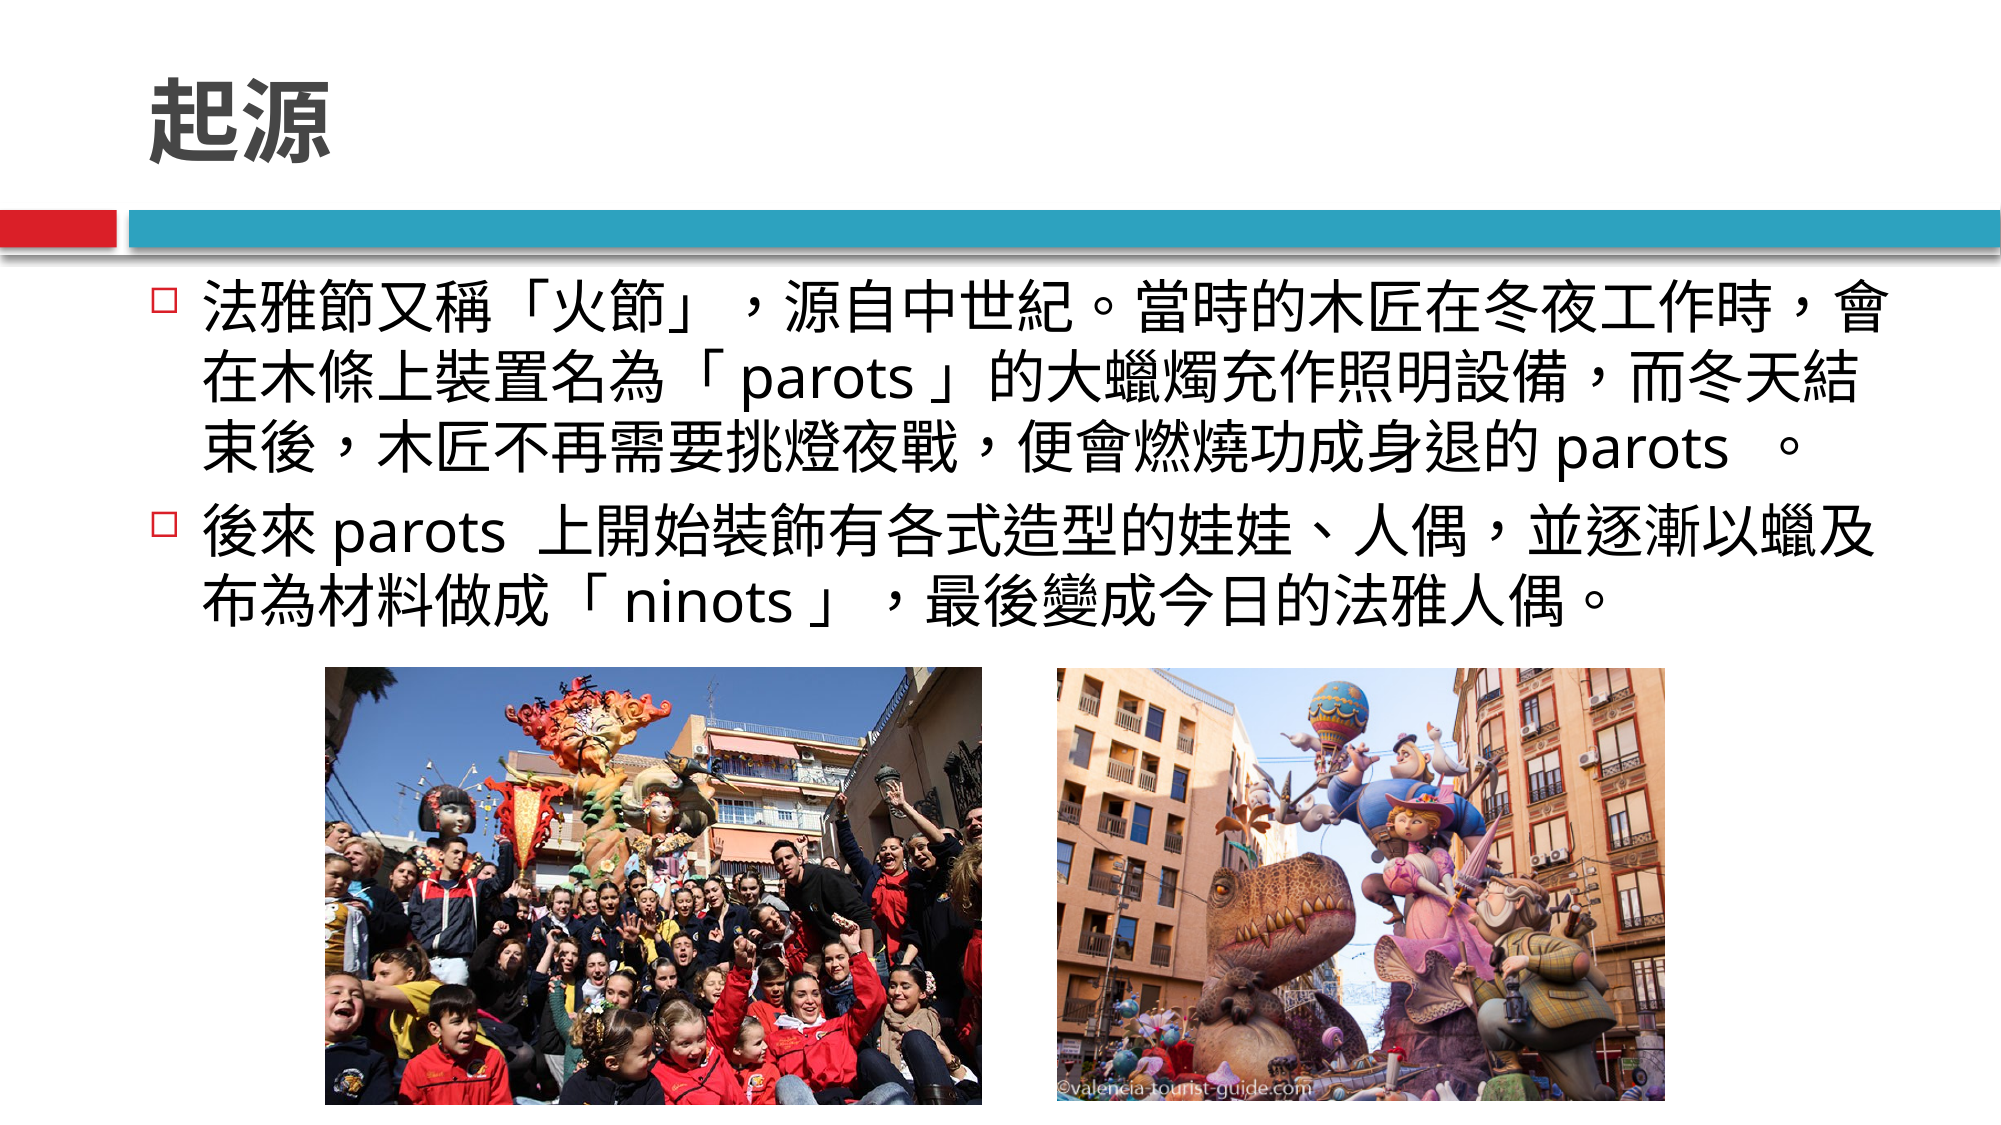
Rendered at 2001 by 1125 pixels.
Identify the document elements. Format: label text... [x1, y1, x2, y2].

picture [325, 666, 982, 1105]
picture [1057, 668, 1666, 1101]
list 法雅節又稱「火節」，源自中世紀。當時的木匠在冬夜工作時，會在木條上裝置名為「parots」的大蠟燭充作照明設備，而冬天結束後，木匠不再需要挑燈夜戰，便會燃燒功成身退的parots 。 後來parots 上開始裝飾有各式造型的娃娃、人偶，並逐漸以蠟及布為材料做成「ninots」，最後變成今日的法雅人偶。 [133, 262, 1918, 1125]
title 起源 [133, 37, 1918, 200]
